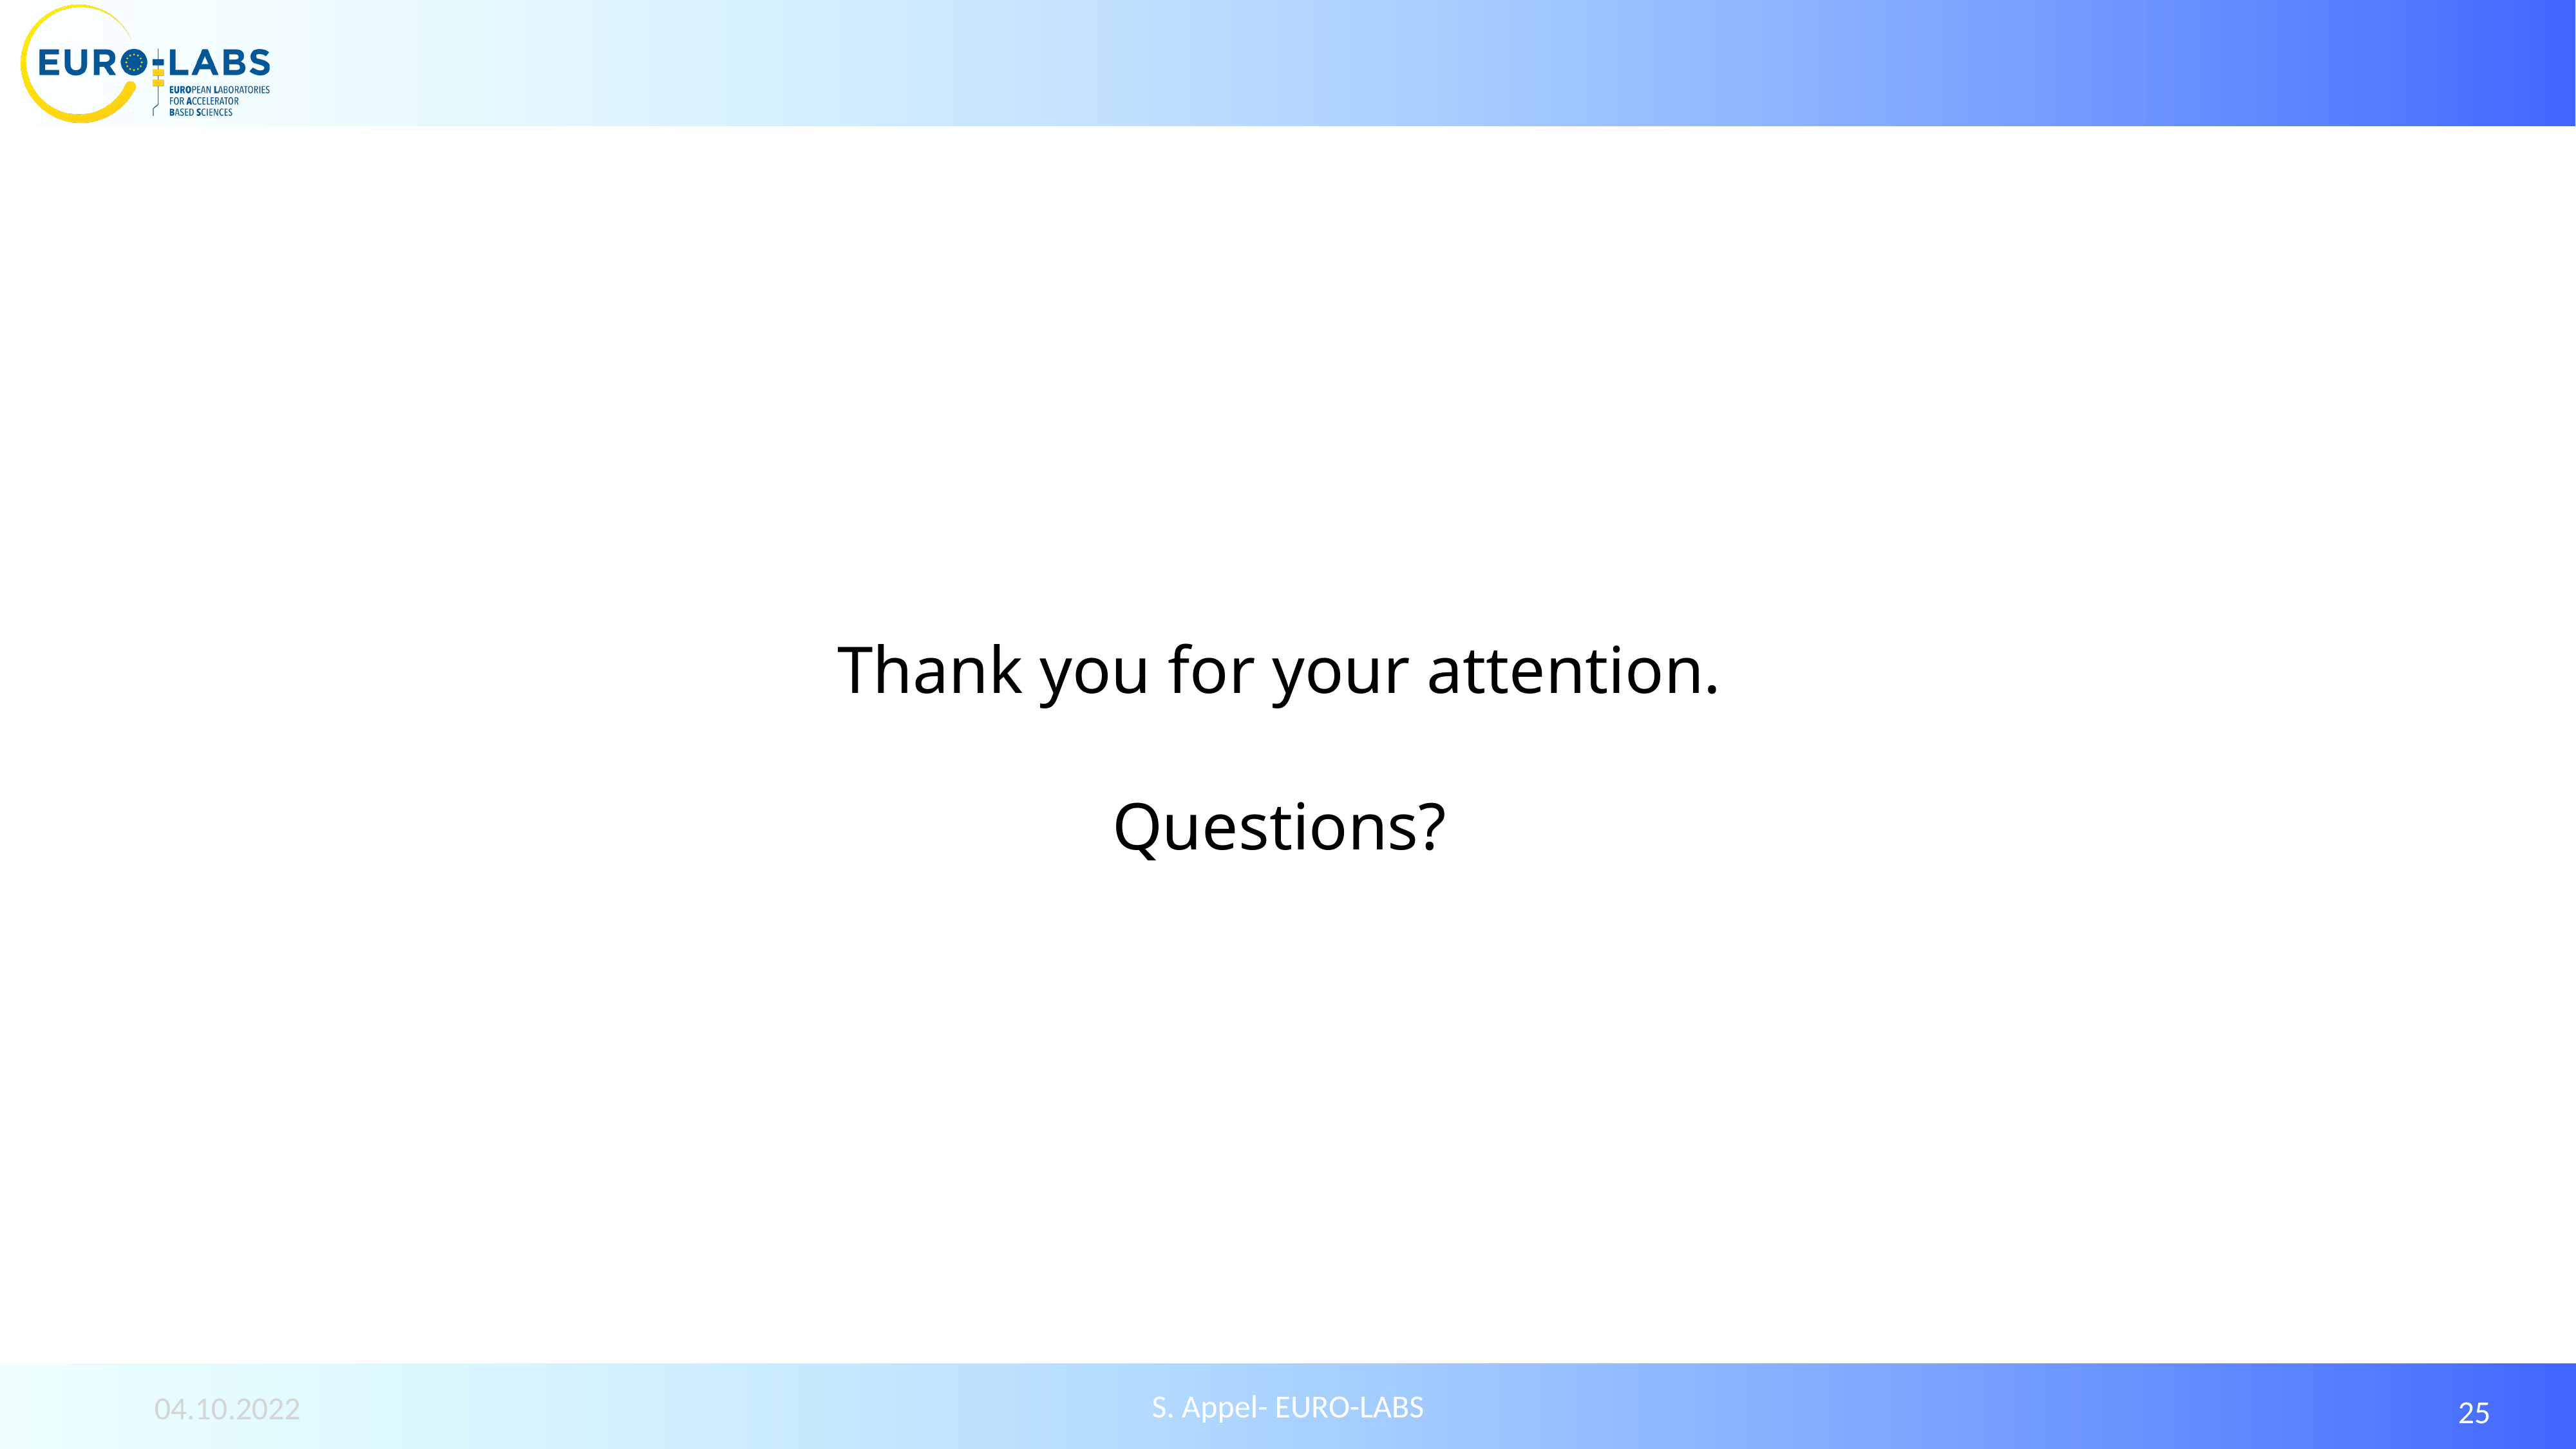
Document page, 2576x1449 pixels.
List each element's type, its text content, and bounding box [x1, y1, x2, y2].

picture [21, 5, 270, 123]
list Thank you for your attention. Questions? [178, 332, 2398, 1316]
